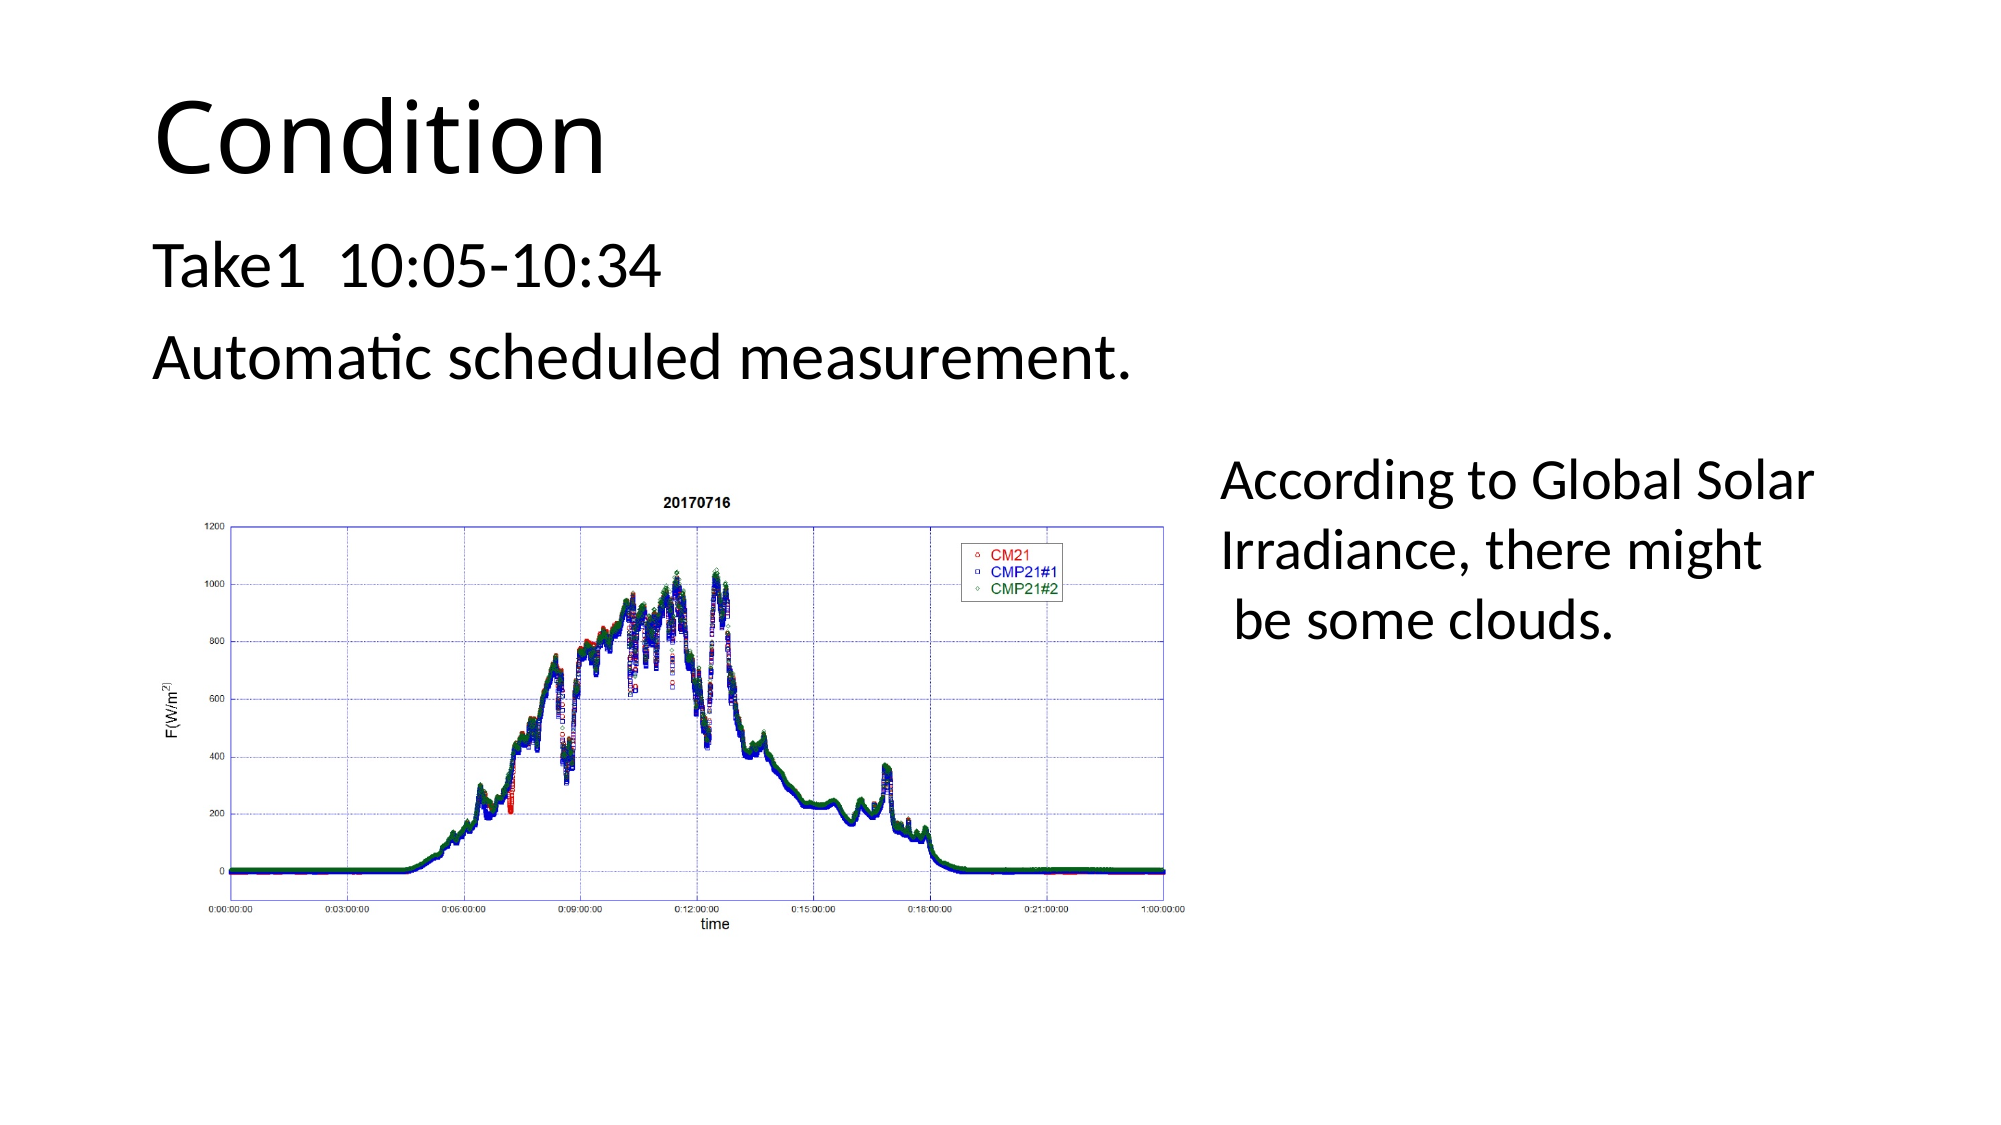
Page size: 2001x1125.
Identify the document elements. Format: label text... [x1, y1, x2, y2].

title Condition [138, 59, 1863, 221]
text_box According to Global Solar Irradiance, there might be some clouds. [1256, 433, 1845, 659]
list Take1 10:05-10:34 Automatic scheduled measurement. [137, 221, 1863, 434]
picture [137, 433, 1256, 993]
